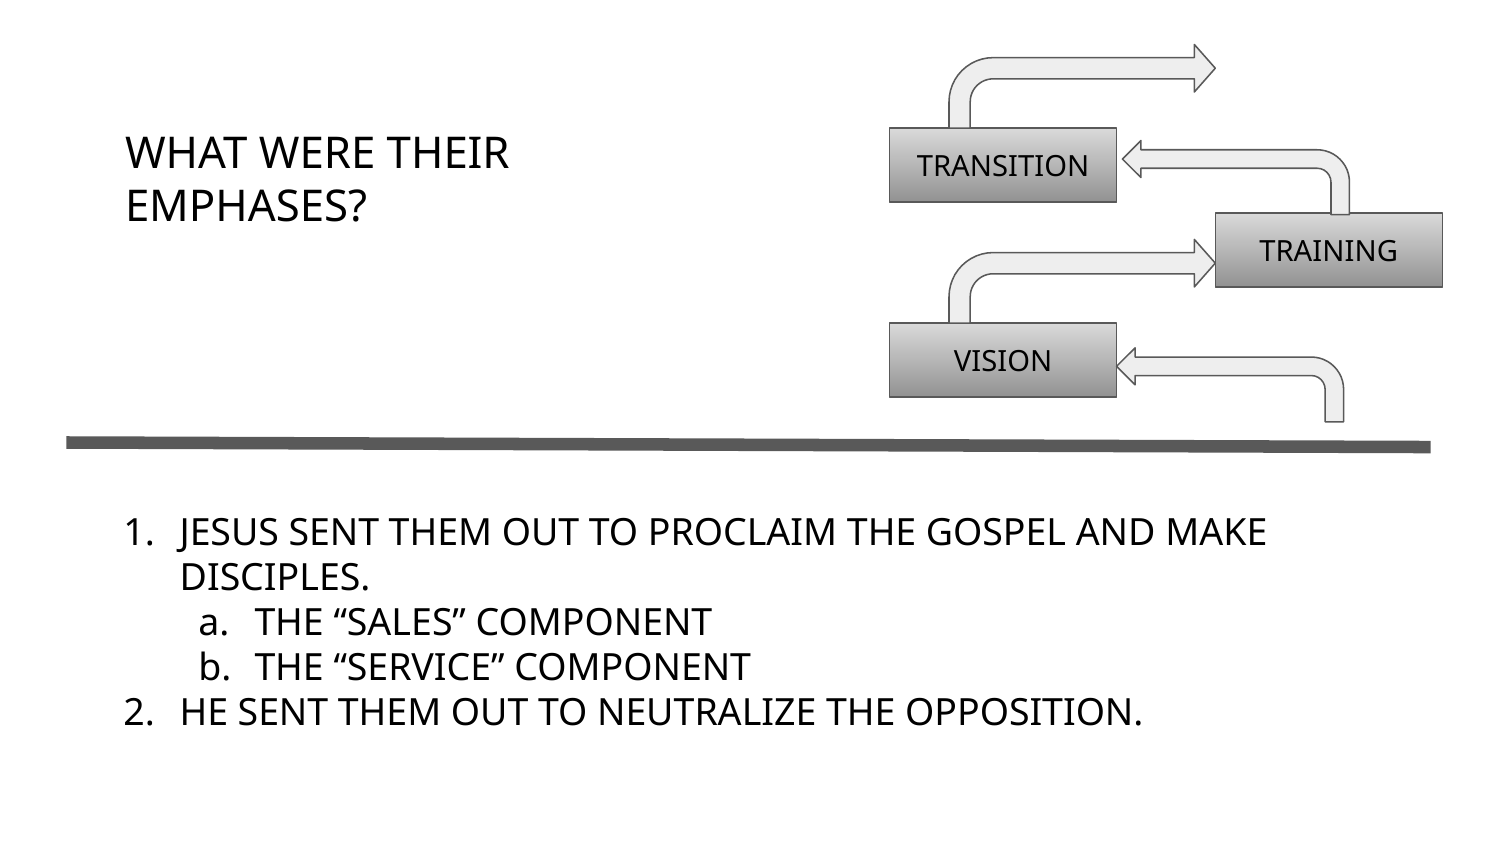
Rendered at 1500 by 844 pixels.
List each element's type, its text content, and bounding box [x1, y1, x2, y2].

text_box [66, 442, 1431, 448]
text_box TRAINING [1215, 213, 1443, 288]
text_box [1122, 140, 1350, 215]
text_box [1116, 347, 1344, 422]
text_box [949, 44, 1216, 129]
text_box JESUS SENT THEM OUT TO PROCLAIM THE GOSPEL AND MAKE DISCIPLES. THE “SALES” COMPONENT THE “SERVICE” COMPONENT HE SENT THEM OUT TO NEUTRALIZE THE OPPOSITION. [89, 492, 1411, 793]
text_box [949, 239, 1216, 324]
text_box TRANSITION [889, 128, 1117, 203]
text_box WHAT WERE THEIR EMPHASES? [110, 110, 636, 245]
text_box VISION [889, 323, 1117, 398]
